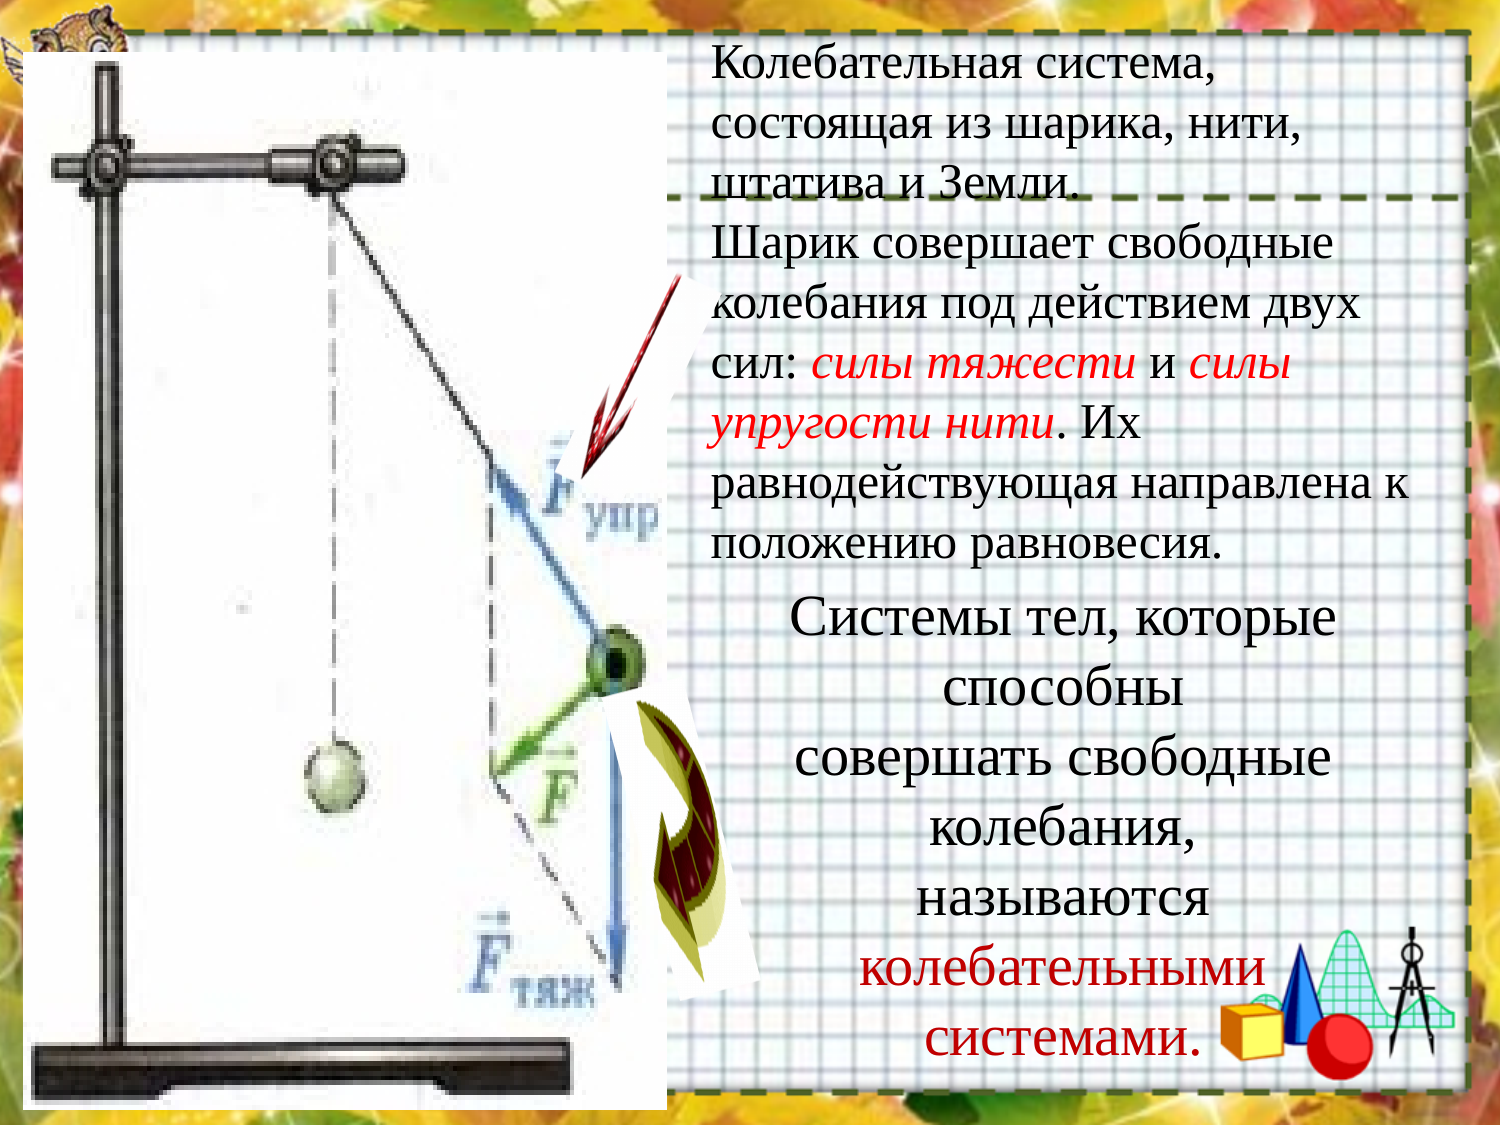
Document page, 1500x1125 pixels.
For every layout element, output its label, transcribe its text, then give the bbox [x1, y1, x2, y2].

text_box Системы тел, которые способны совершать свободные колебания, называются колебательными системами. [714, 569, 1413, 1120]
title Колебательная система, состоящая из шарика, нити, штатива и Земли. Шарик совершает свободные колебания под действием двух сил: силы тяжести и силы упругости нити. Их равнодействующая направлена к положению равновесия. [695, 0, 1465, 598]
picture [0, 0, 1500, 1125]
